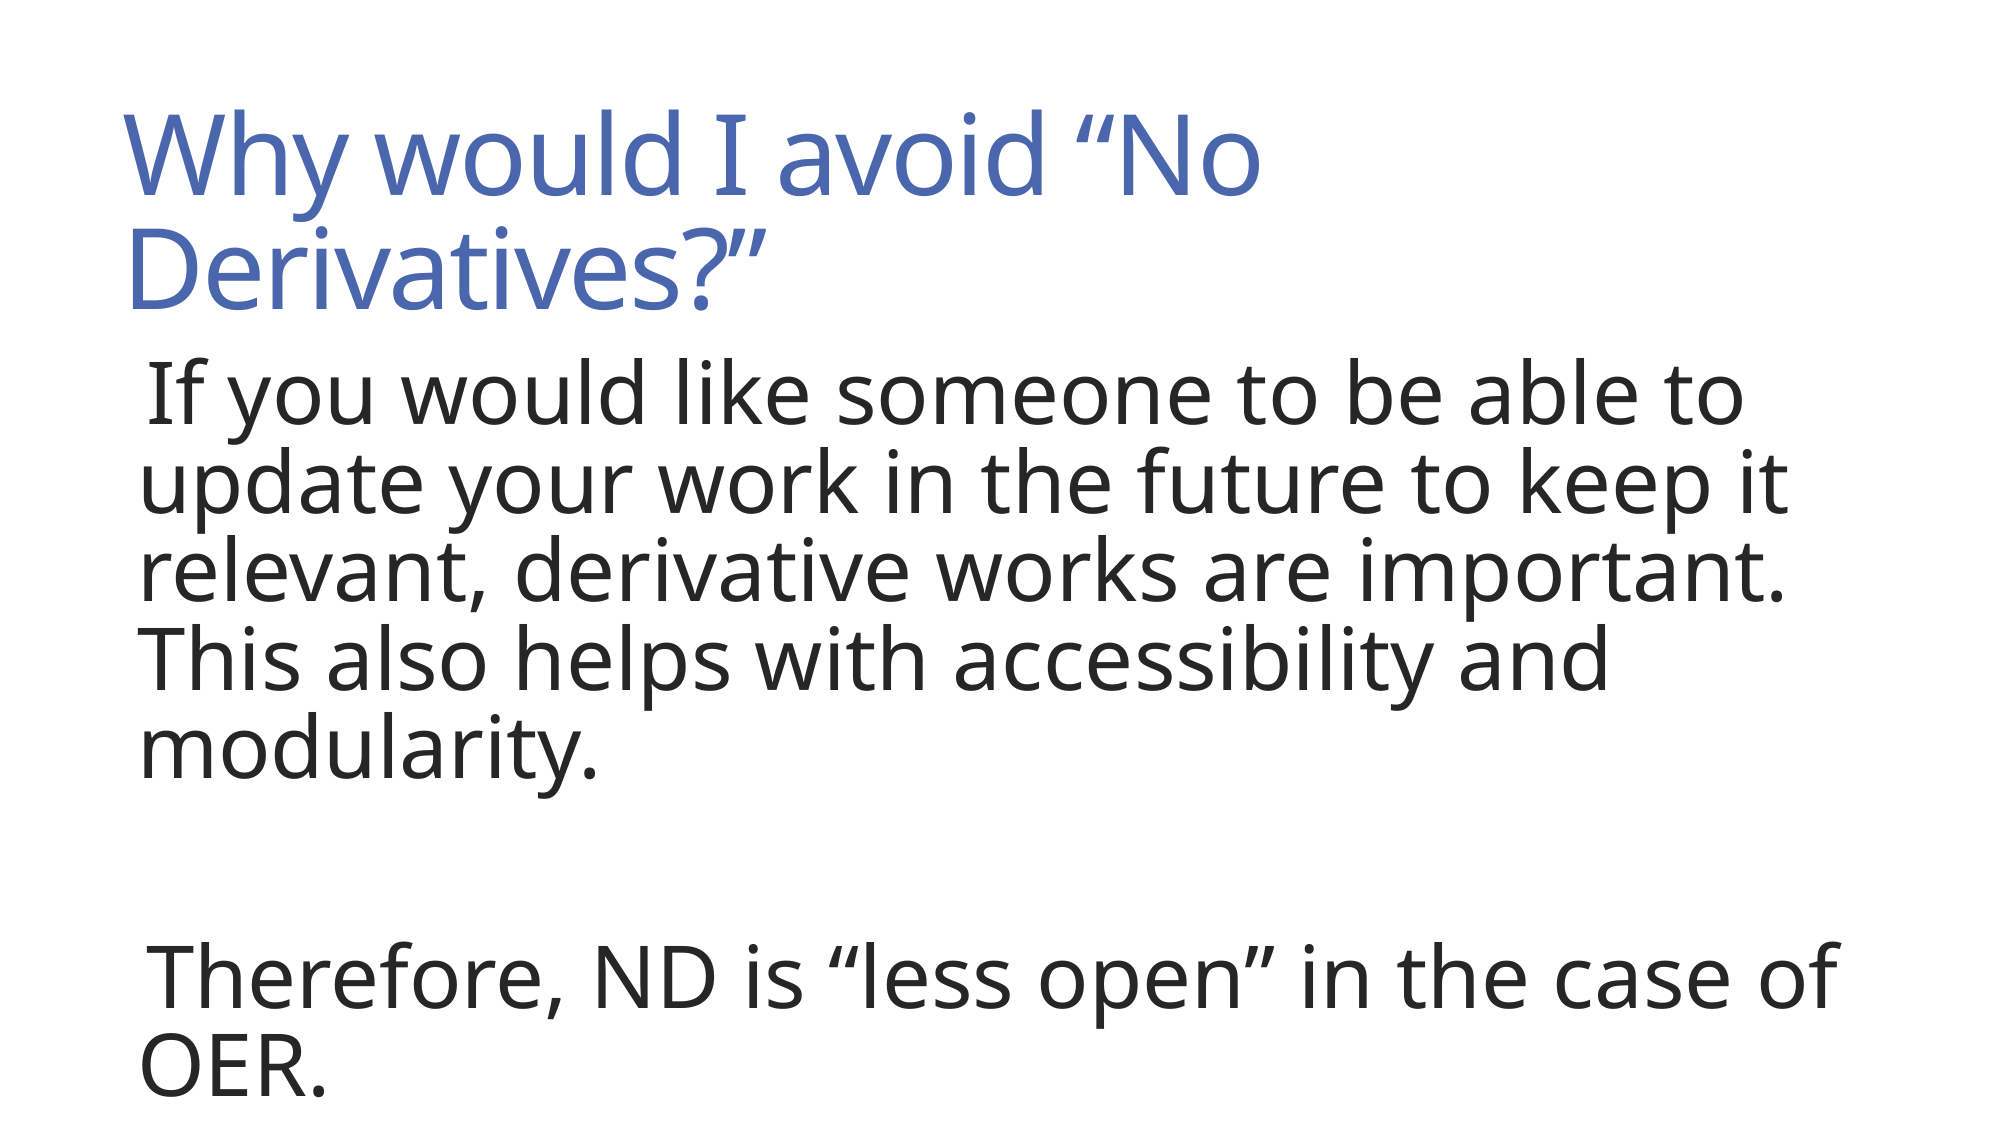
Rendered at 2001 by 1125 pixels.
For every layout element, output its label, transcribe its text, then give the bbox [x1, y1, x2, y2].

title Why would I avoid “No Derivatives?” [107, 81, 1875, 354]
list If you would like someone to be able to update your work in the future to keep it relevant, derivative works are important. This also helps with accessibility and modularity. Therefore, ND is “less open” in the case of OER. [107, 346, 1872, 1125]
